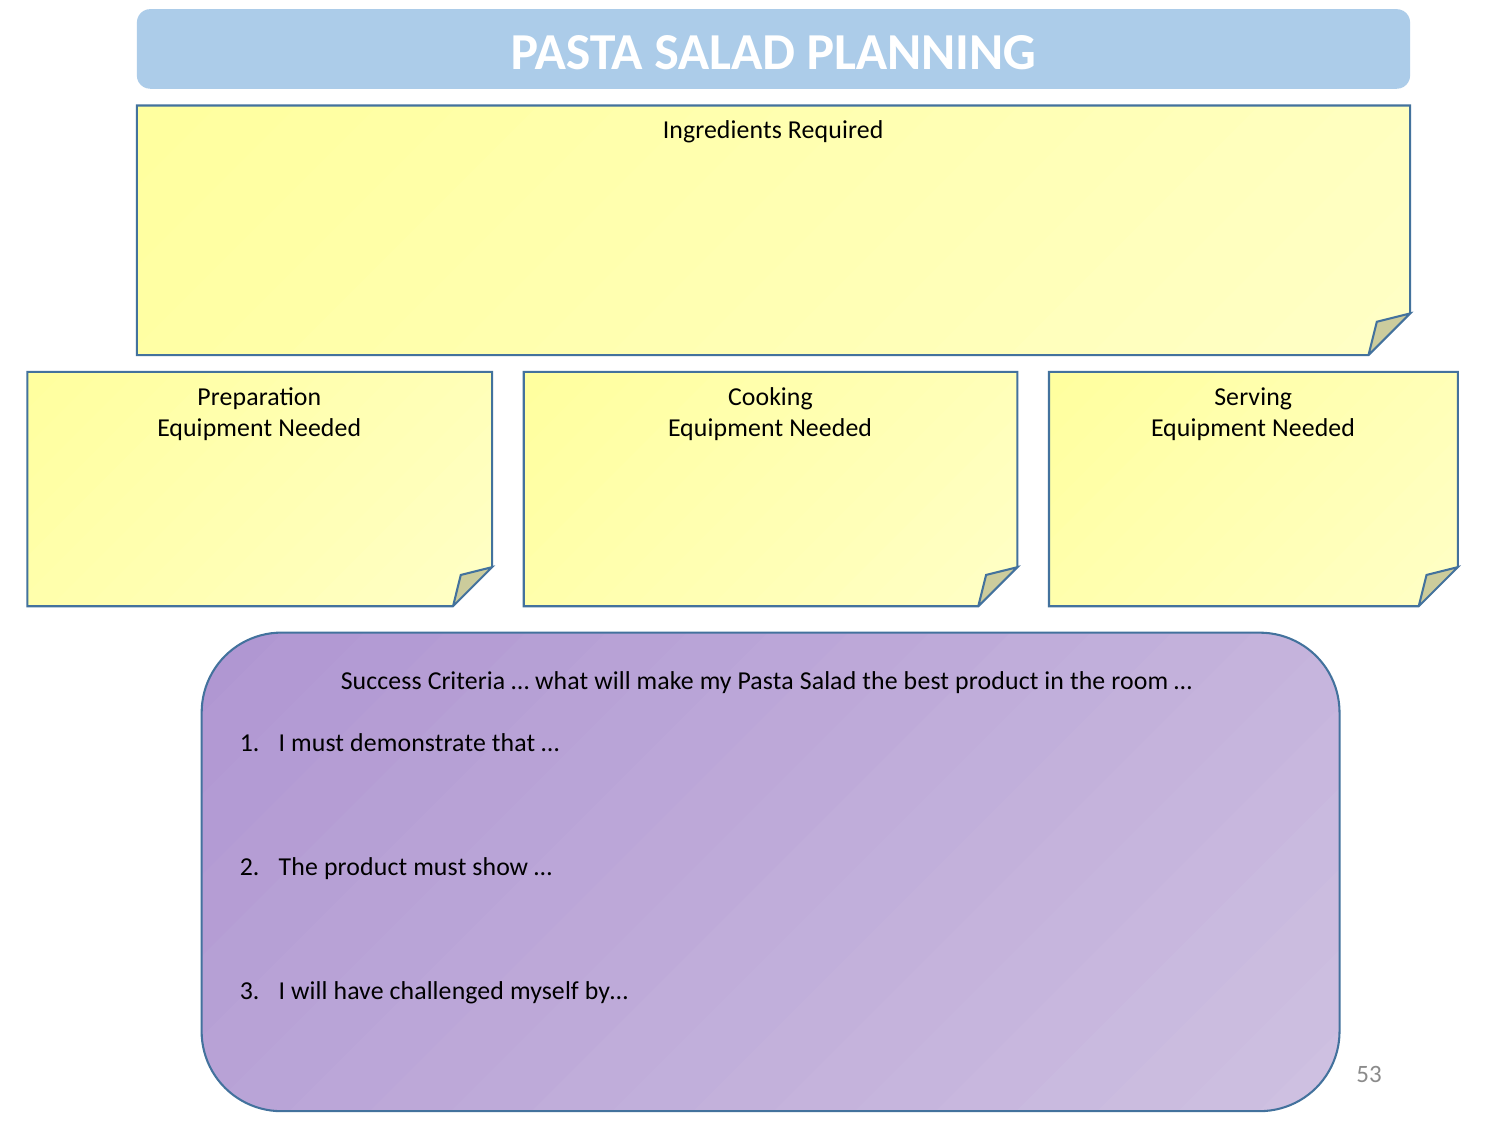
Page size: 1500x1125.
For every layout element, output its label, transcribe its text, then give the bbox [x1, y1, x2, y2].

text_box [136, 9, 1458, 1112]
text_box Preparation Equipment Needed [26, 370, 136, 608]
